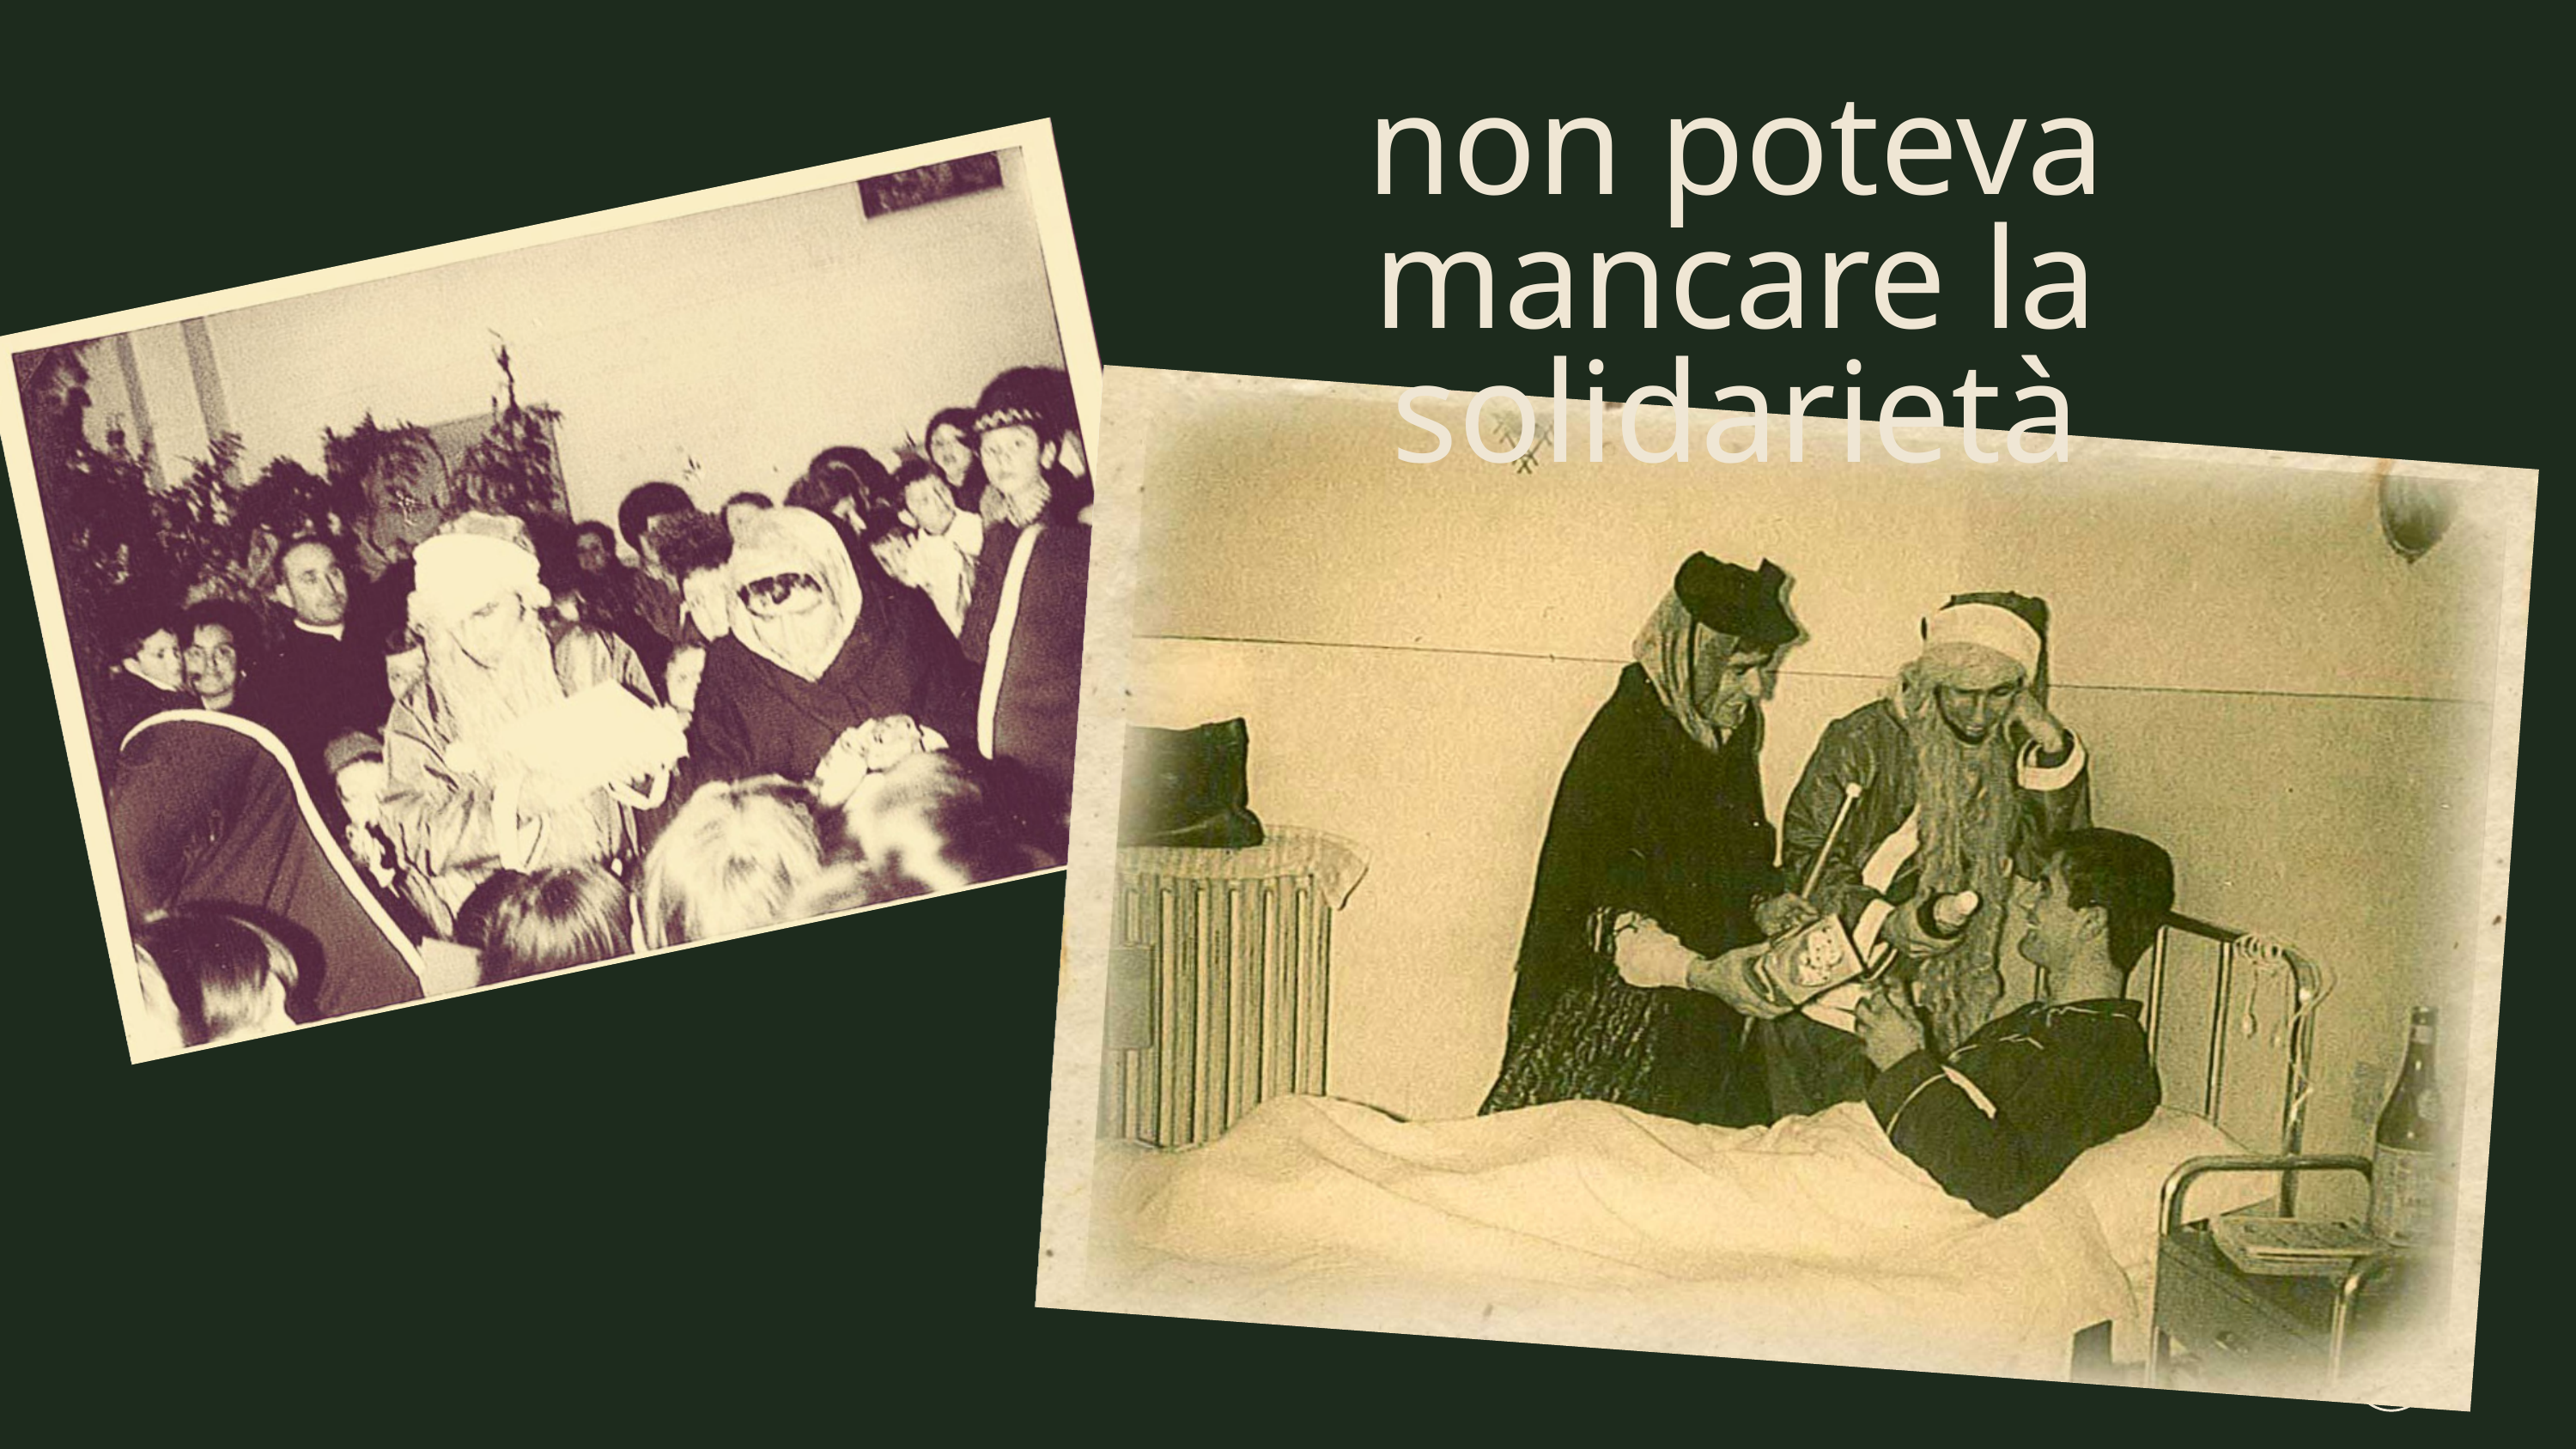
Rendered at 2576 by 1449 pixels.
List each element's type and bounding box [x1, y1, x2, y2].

picture [0, 117, 2539, 1412]
text_box [2351, 1367, 2432, 1412]
text_box [1227, 69, 2245, 477]
